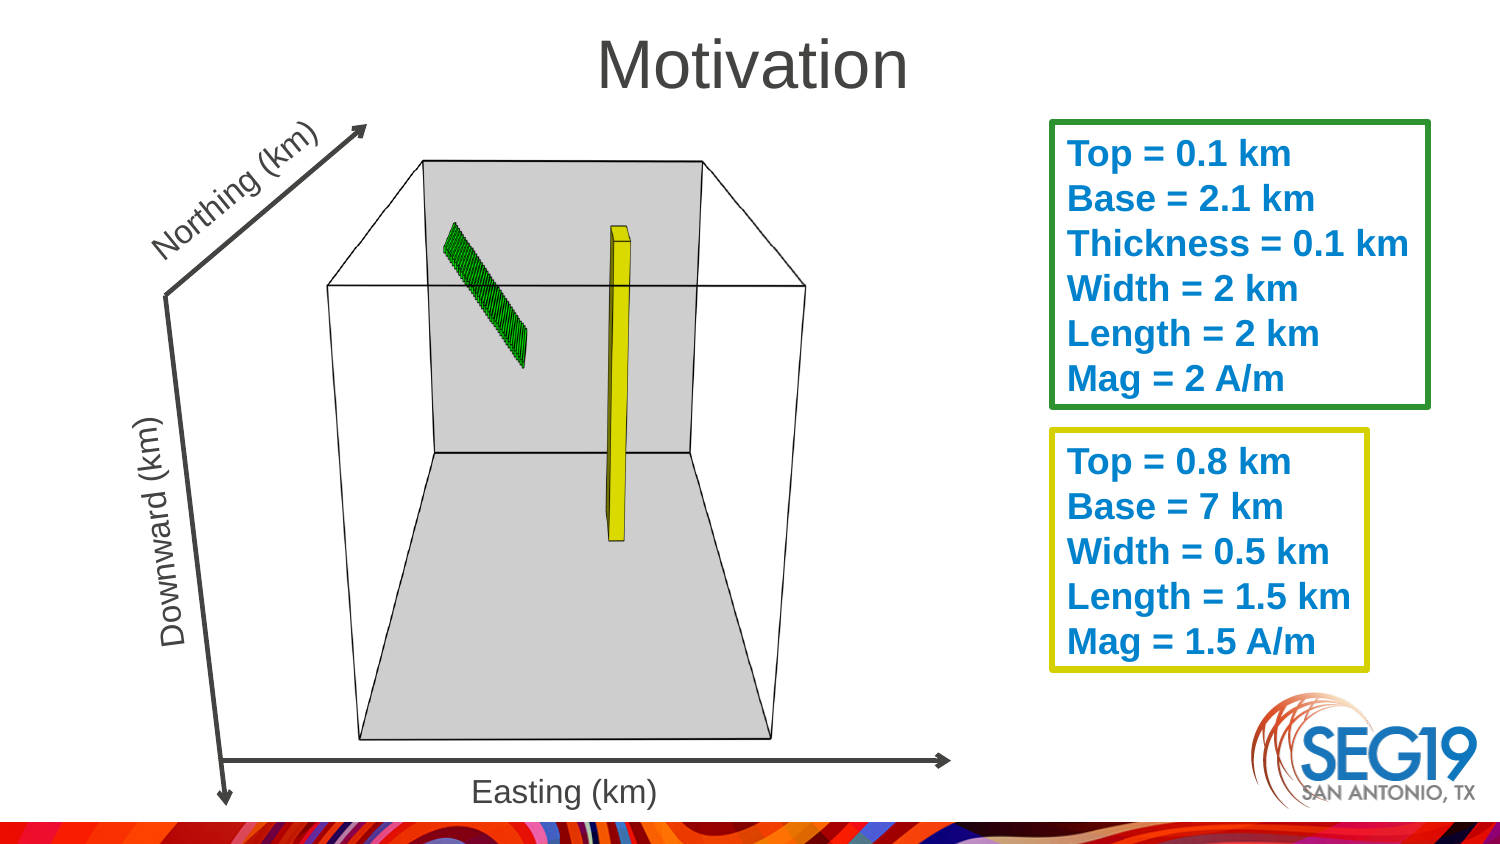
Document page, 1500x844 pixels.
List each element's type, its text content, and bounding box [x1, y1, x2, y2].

text_box Top = 0.1 km Base = 2.1 km Thickness = 0.1 km Width = 2 km Length = 2 km Mag = 2 A/m [1052, 121, 1429, 407]
picture [0, 822, 1500, 844]
text_box Top = 0.8 km Base = 7 km Width = 0.5 km Length = 1.5 km Mag = 1.5 A/m [1052, 429, 1368, 670]
text_box Motivation [48, 14, 1457, 92]
picture [1251, 692, 1477, 809]
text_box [110, 123, 979, 819]
